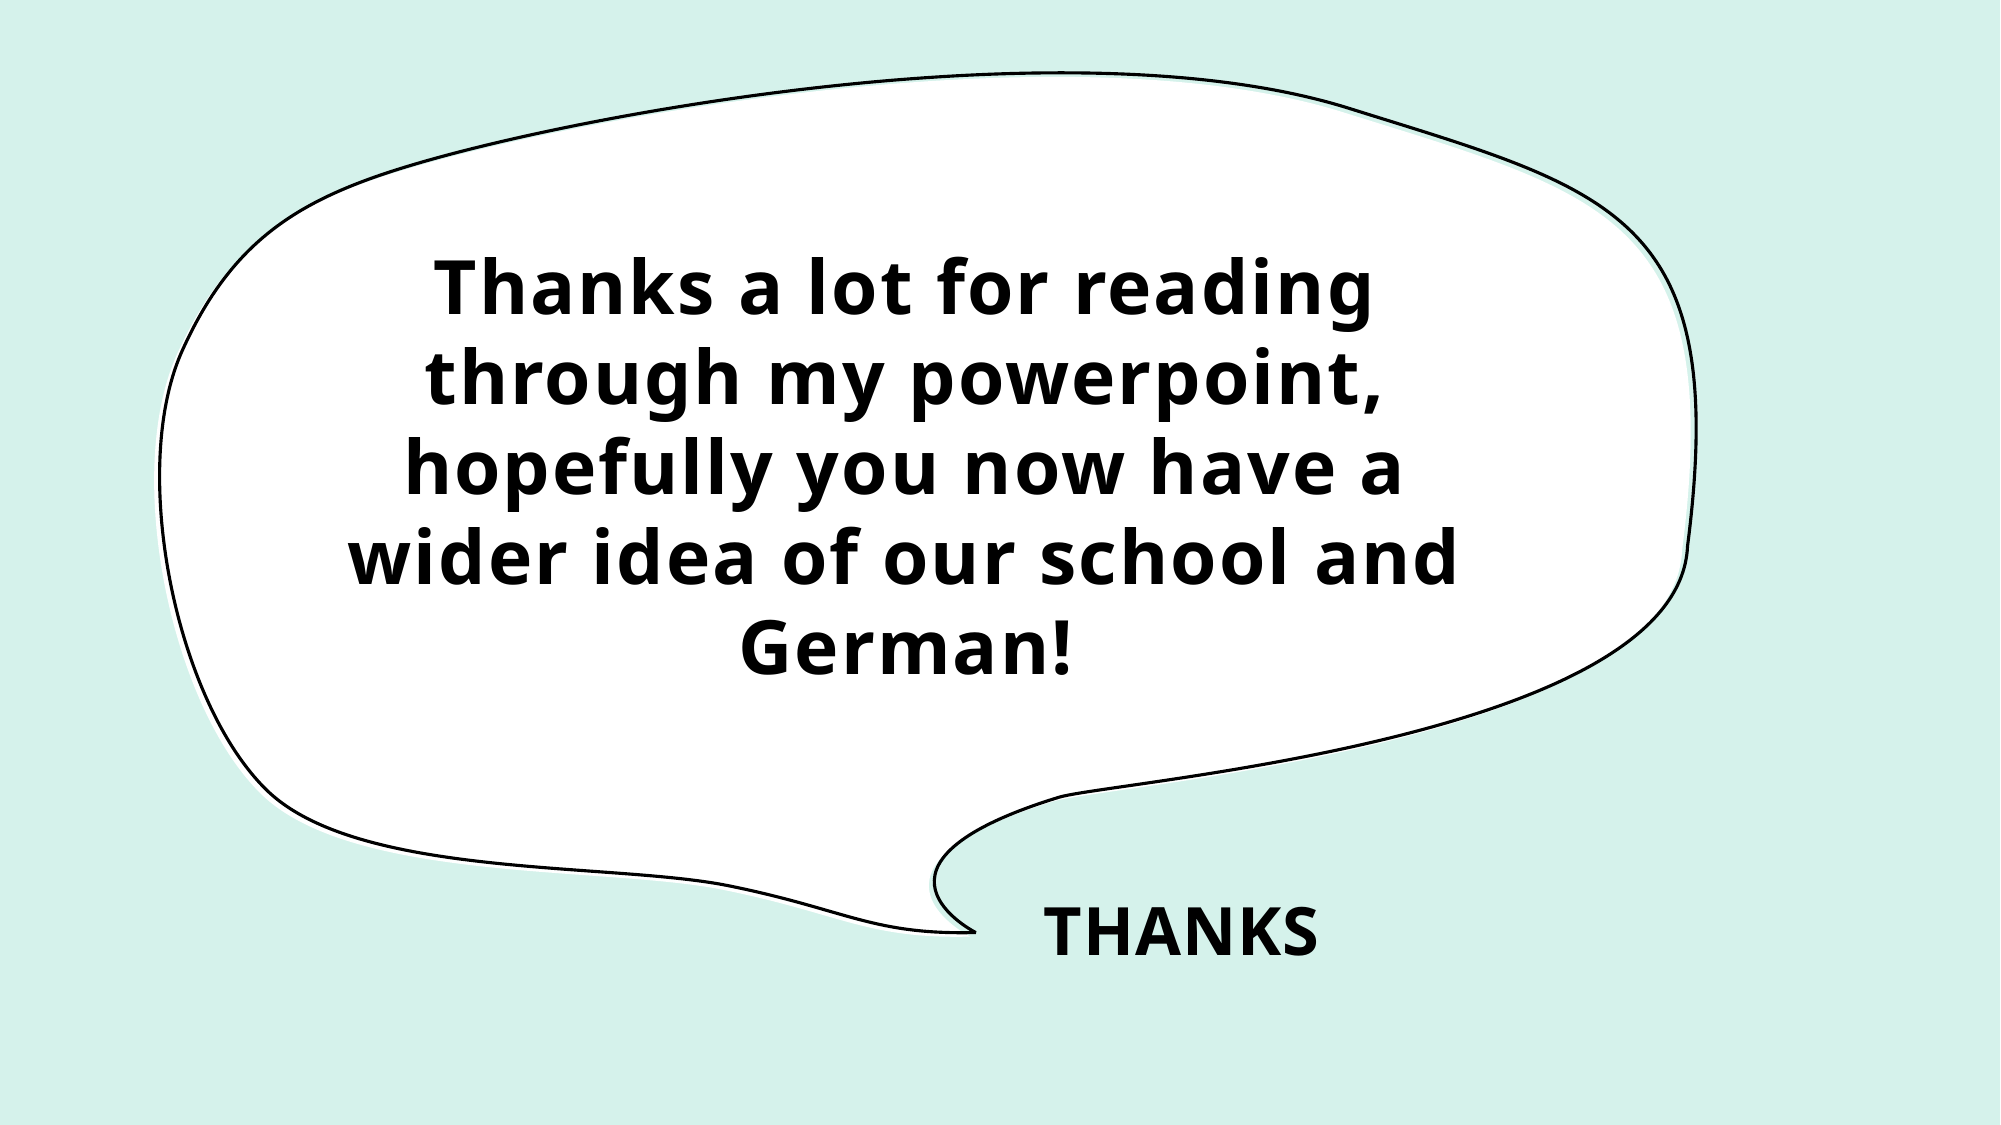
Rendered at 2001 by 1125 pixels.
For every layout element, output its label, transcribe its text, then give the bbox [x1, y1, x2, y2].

subtitle THANKS [1028, 842, 1750, 1016]
title Thanks a lot for reading through my powerpoint, hopefully you now have a wider idea of our school and German! [320, 229, 1492, 701]
